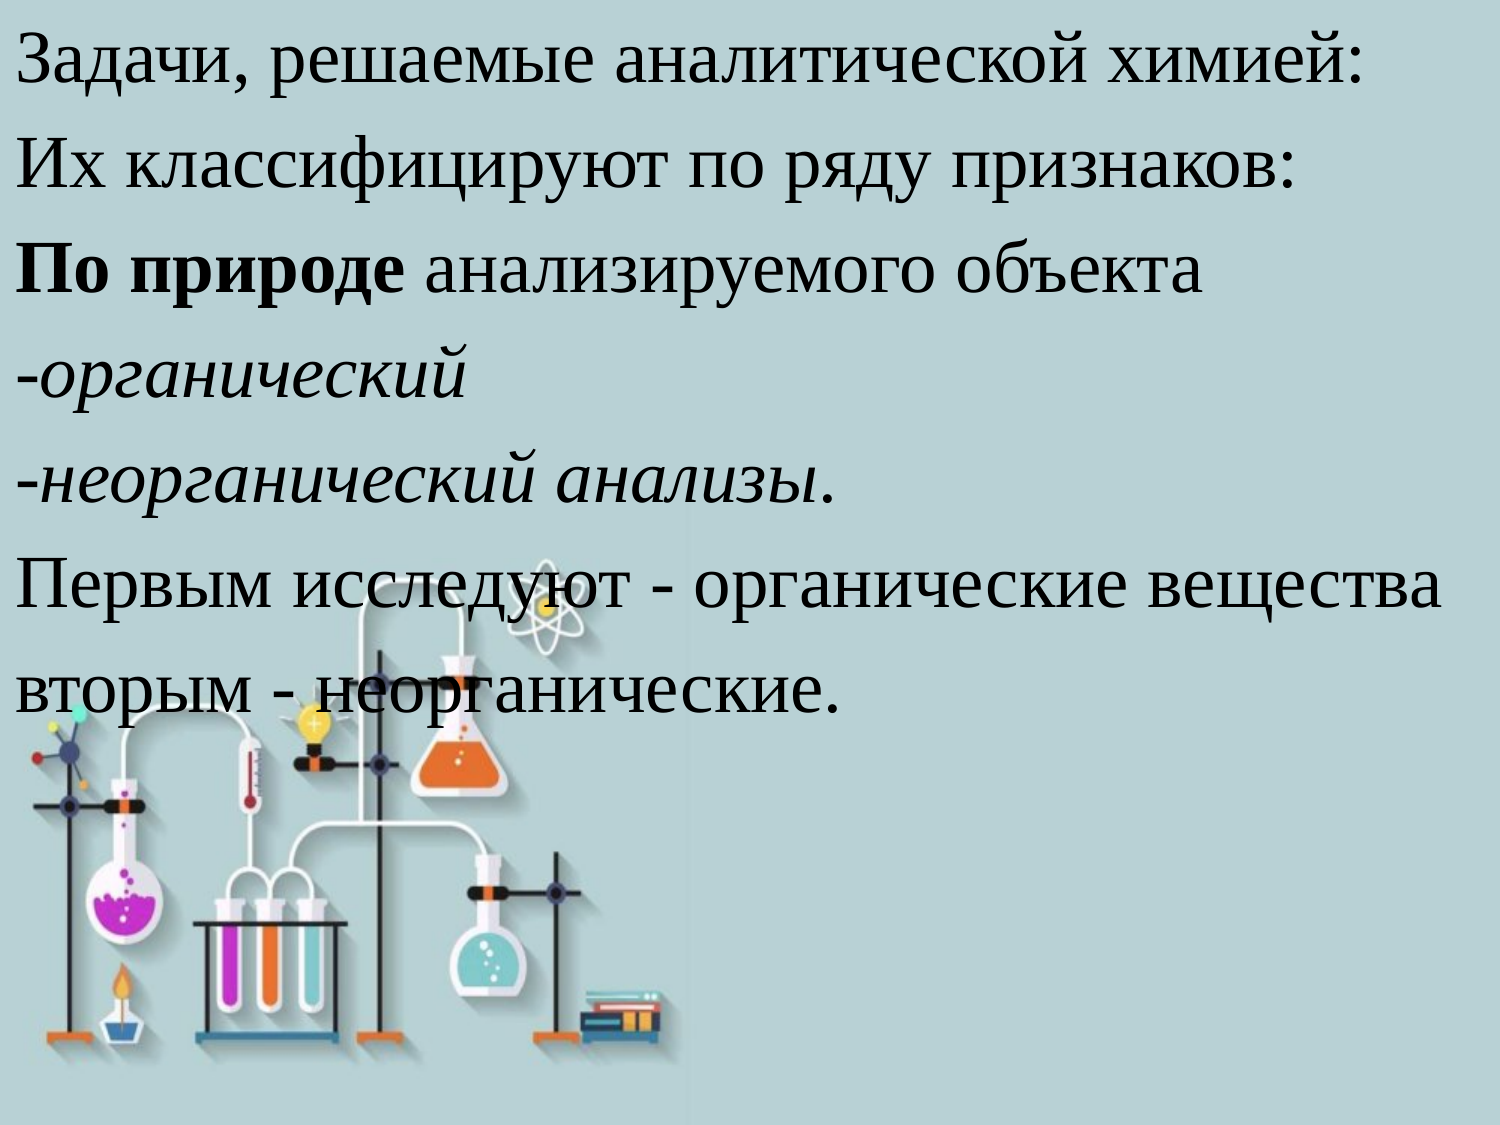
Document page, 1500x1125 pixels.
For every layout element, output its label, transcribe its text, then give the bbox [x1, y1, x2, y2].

list Задачи, решаемые аналитической химией: Их классифицируют по ряду признаков: По природе анализируемого объекта -органический -неорганический анализы. Первым исследуют - органические вещества вторым - неорганические. [0, 0, 1500, 1125]
